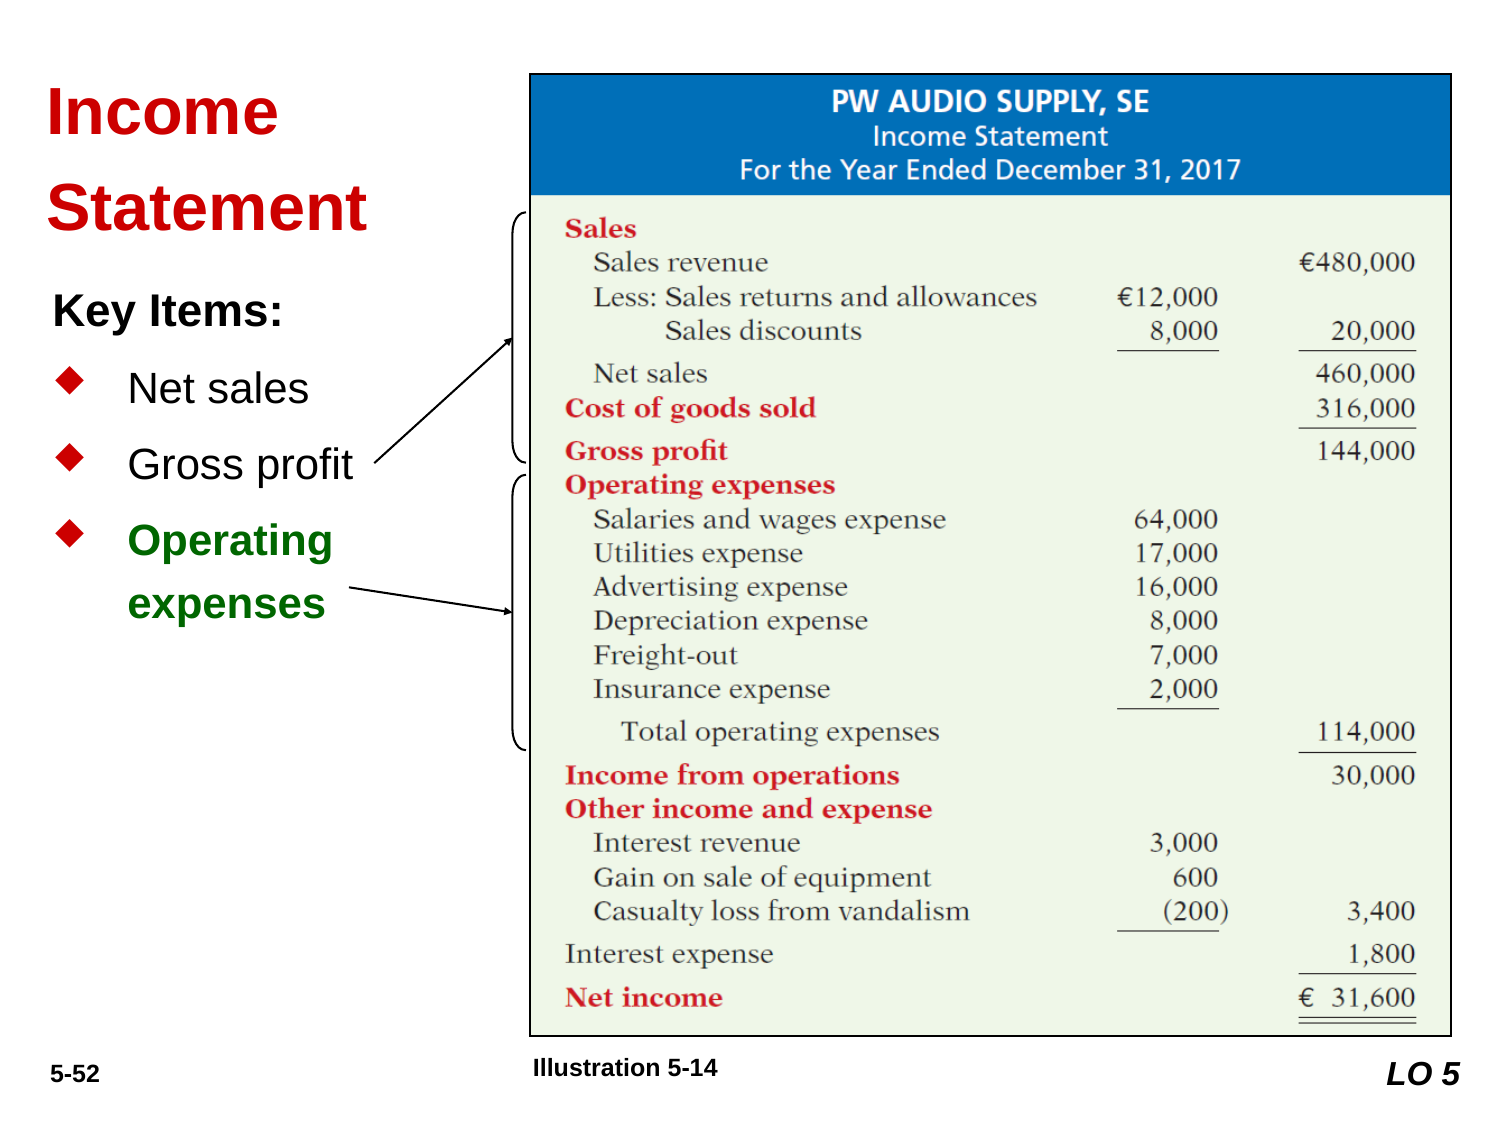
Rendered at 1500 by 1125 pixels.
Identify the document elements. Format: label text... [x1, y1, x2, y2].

text_box [374, 337, 513, 463]
text_box Illustration 5-14 [518, 1044, 756, 1089]
picture [530, 74, 1451, 1036]
text_box LO 5 [1350, 1044, 1475, 1100]
text_box Income Statement [31, 44, 432, 251]
text_box Key Items: Net sales Gross profit Operating expenses [37, 262, 500, 635]
text_box [349, 587, 513, 616]
text_box [512, 474, 525, 751]
text_box [512, 212, 525, 463]
